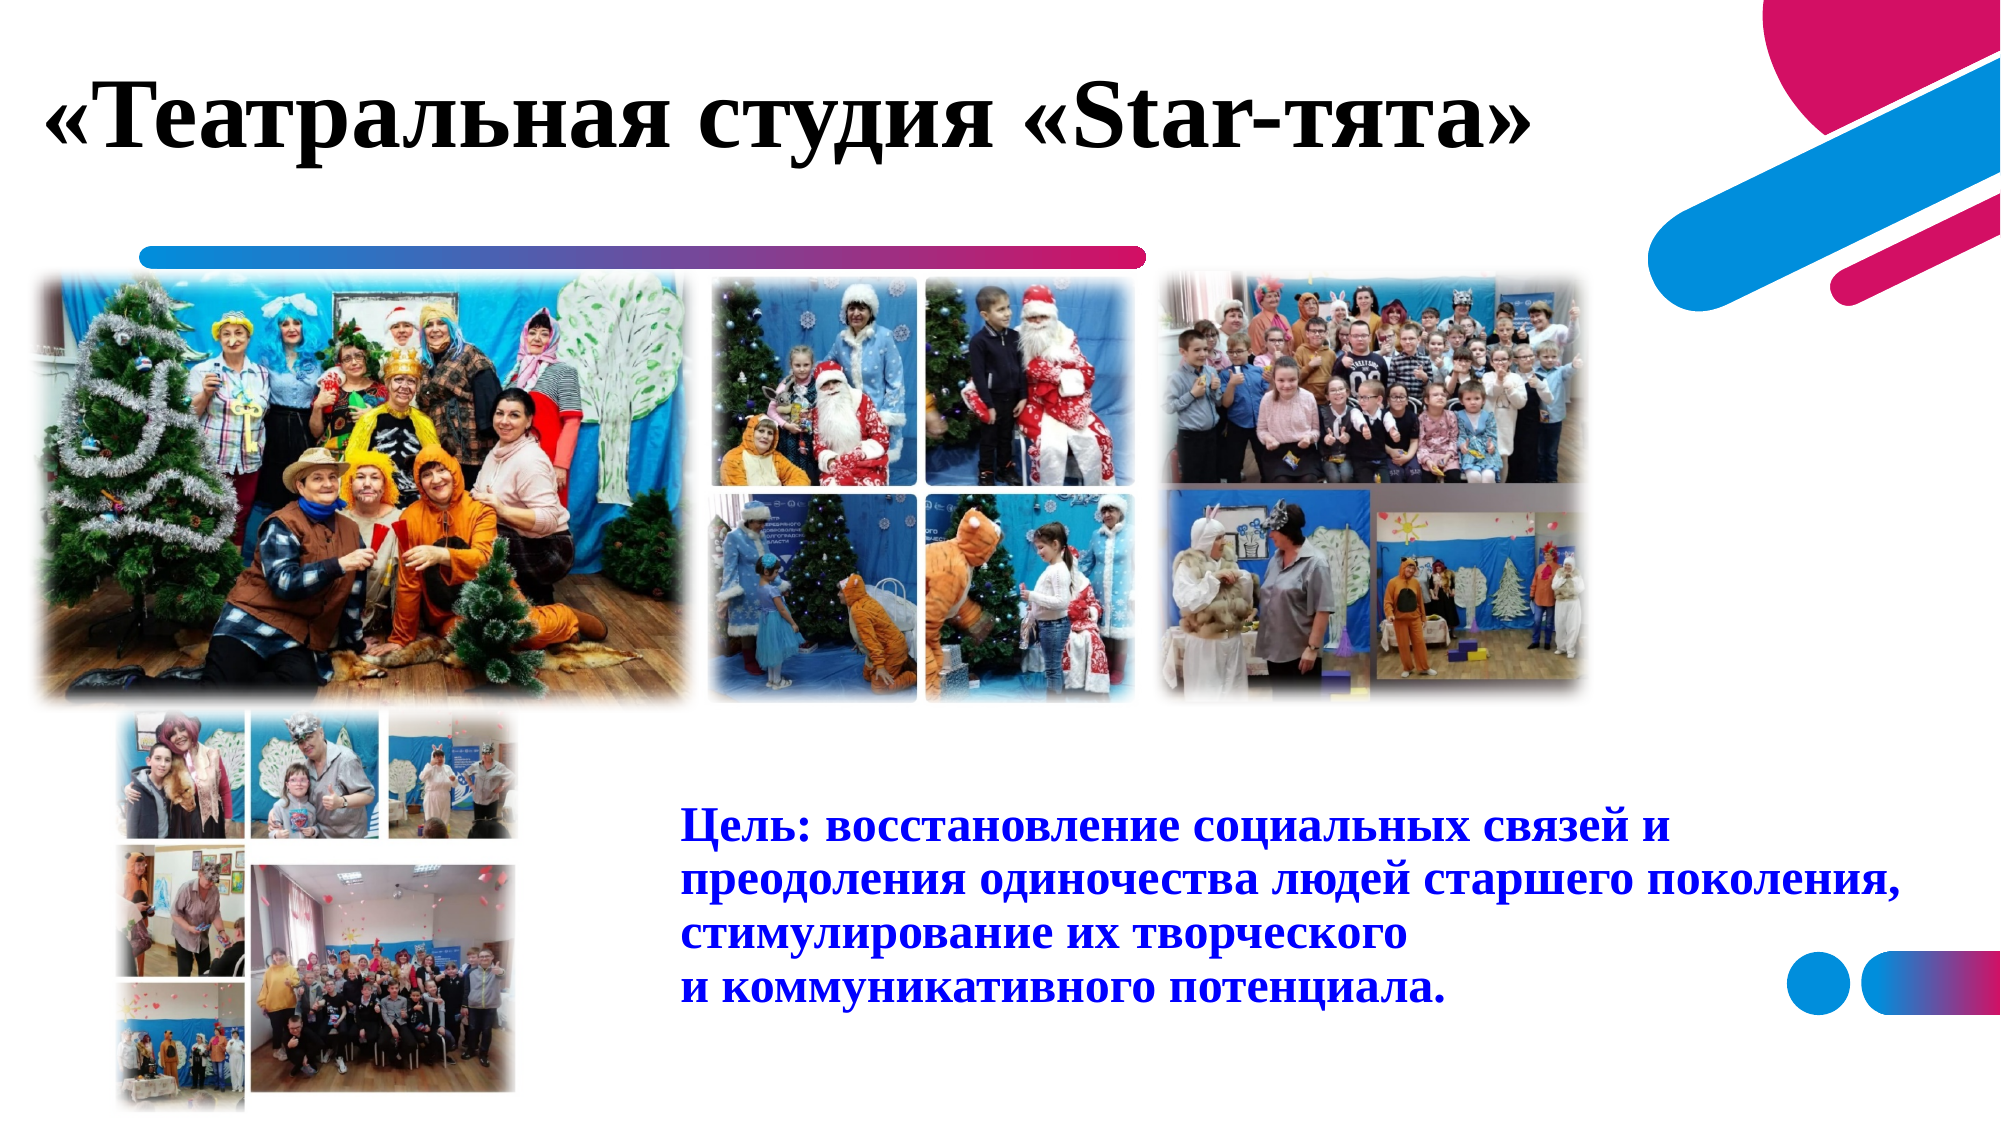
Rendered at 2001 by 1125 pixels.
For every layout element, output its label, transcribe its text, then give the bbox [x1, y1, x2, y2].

picture [26, 265, 1143, 1118]
title «Театральная студия «Star-тята» [26, 0, 1765, 230]
text_box Цель: восстановление социальных связей и преодоления одиночества людей старшего поколения, стимулирование их творческого и коммуникативного потенциала. [665, 704, 1978, 1107]
picture [1151, 264, 1595, 708]
